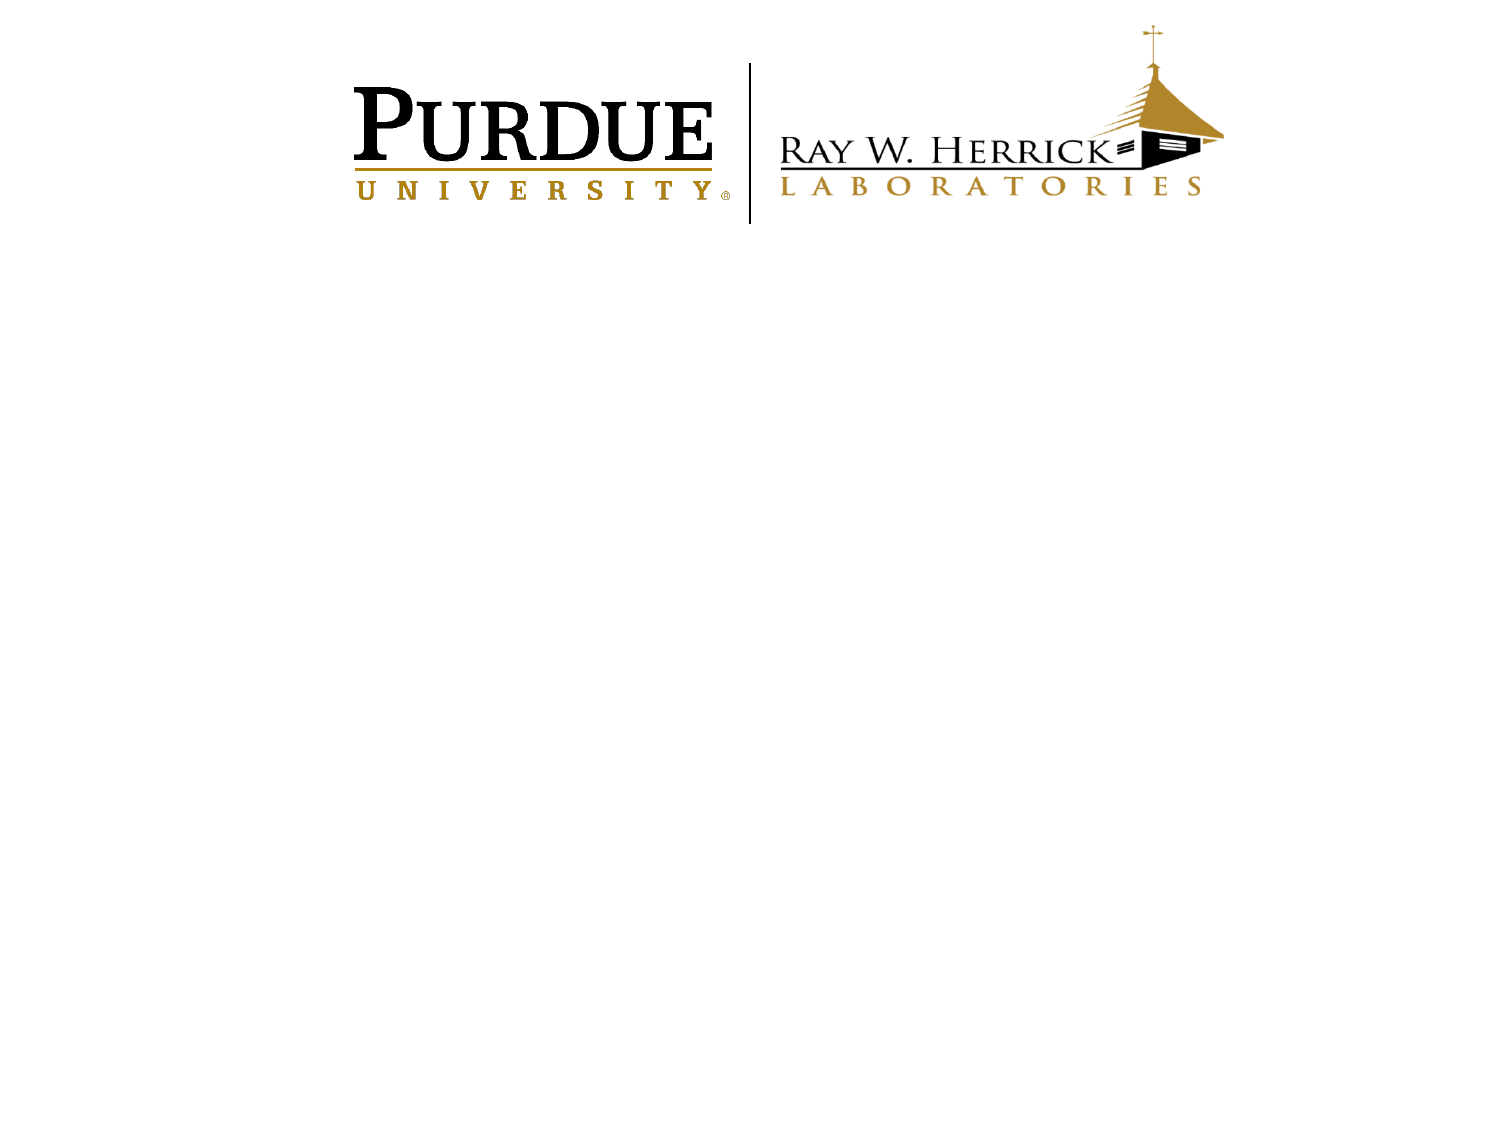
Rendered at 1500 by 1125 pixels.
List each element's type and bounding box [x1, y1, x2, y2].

picture [780, 22, 1231, 208]
picture [354, 87, 730, 200]
